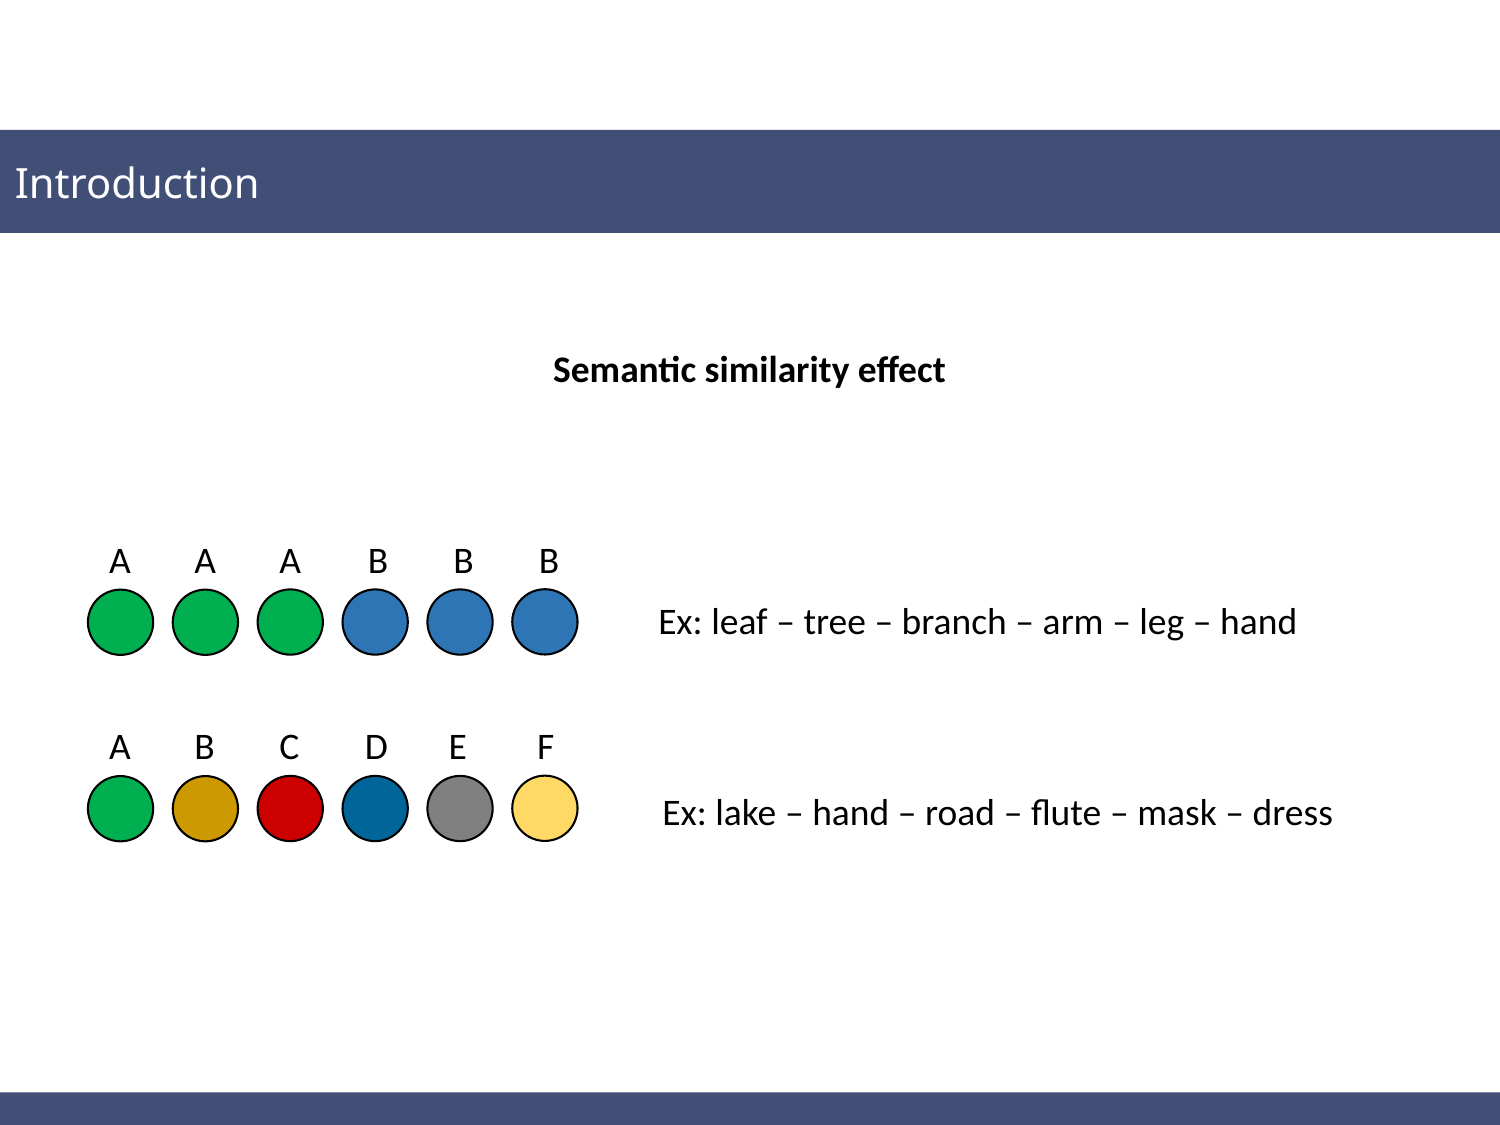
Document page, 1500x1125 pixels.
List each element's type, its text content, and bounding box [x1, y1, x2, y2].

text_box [87, 775, 578, 842]
text_box D [350, 715, 403, 775]
text_box A [94, 715, 146, 775]
text_box Introduction [0, 129, 1500, 234]
text_box Ex: lake – hand – road – flute – mask – dress [647, 780, 1349, 841]
text_box E [433, 715, 482, 775]
text_box B [353, 528, 404, 589]
text_box Ex: leaf – tree – branch – arm – leg – hand [643, 589, 1313, 649]
text_box B [523, 528, 575, 589]
text_box F [522, 715, 570, 775]
text_box A [94, 528, 146, 589]
text_box C [264, 715, 315, 775]
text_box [87, 589, 578, 655]
text_box B [179, 715, 230, 775]
text_box A [264, 528, 316, 589]
text_box A [179, 528, 232, 589]
text_box Semantic similarity effect [538, 337, 962, 398]
text_box B [438, 528, 489, 589]
